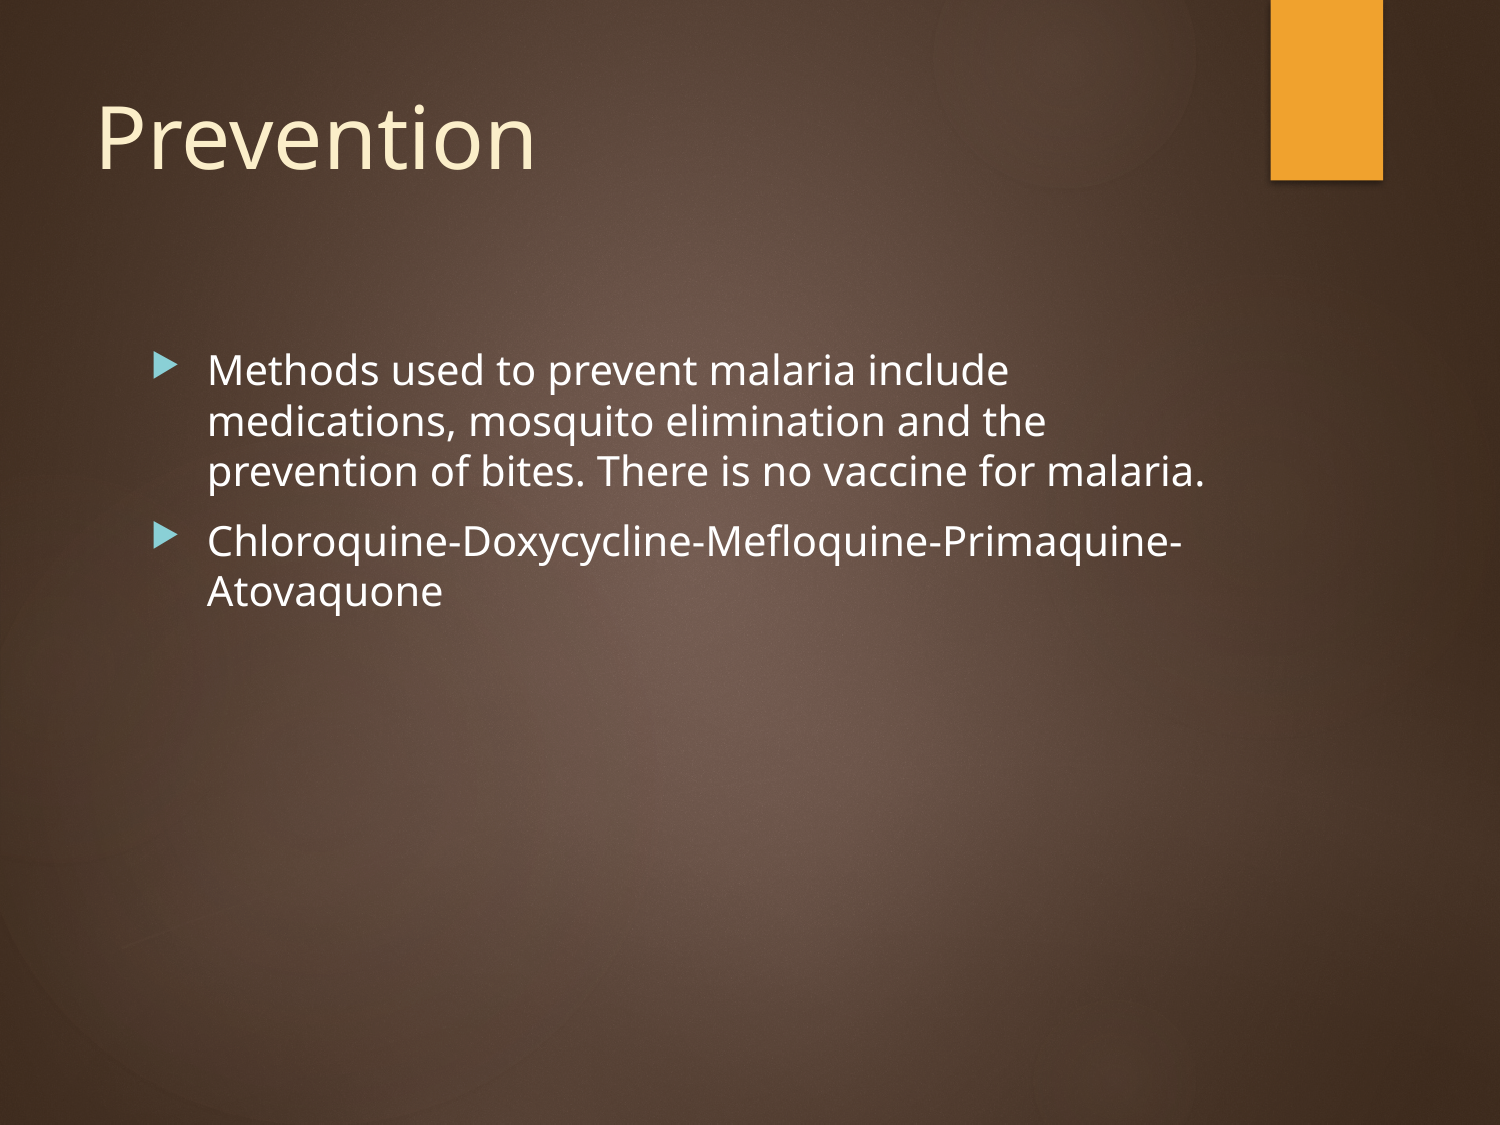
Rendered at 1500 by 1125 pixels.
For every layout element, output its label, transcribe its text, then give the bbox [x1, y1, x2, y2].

title Prevention [79, 74, 1237, 304]
list Methods used to prevent malaria include medications, mosquito elimination and the prevention of bites. There is no vaccine for malaria. Chloroquine-Doxycycline-Mefloquine-Primaquine-Atovaquone [135, 336, 1237, 1025]
